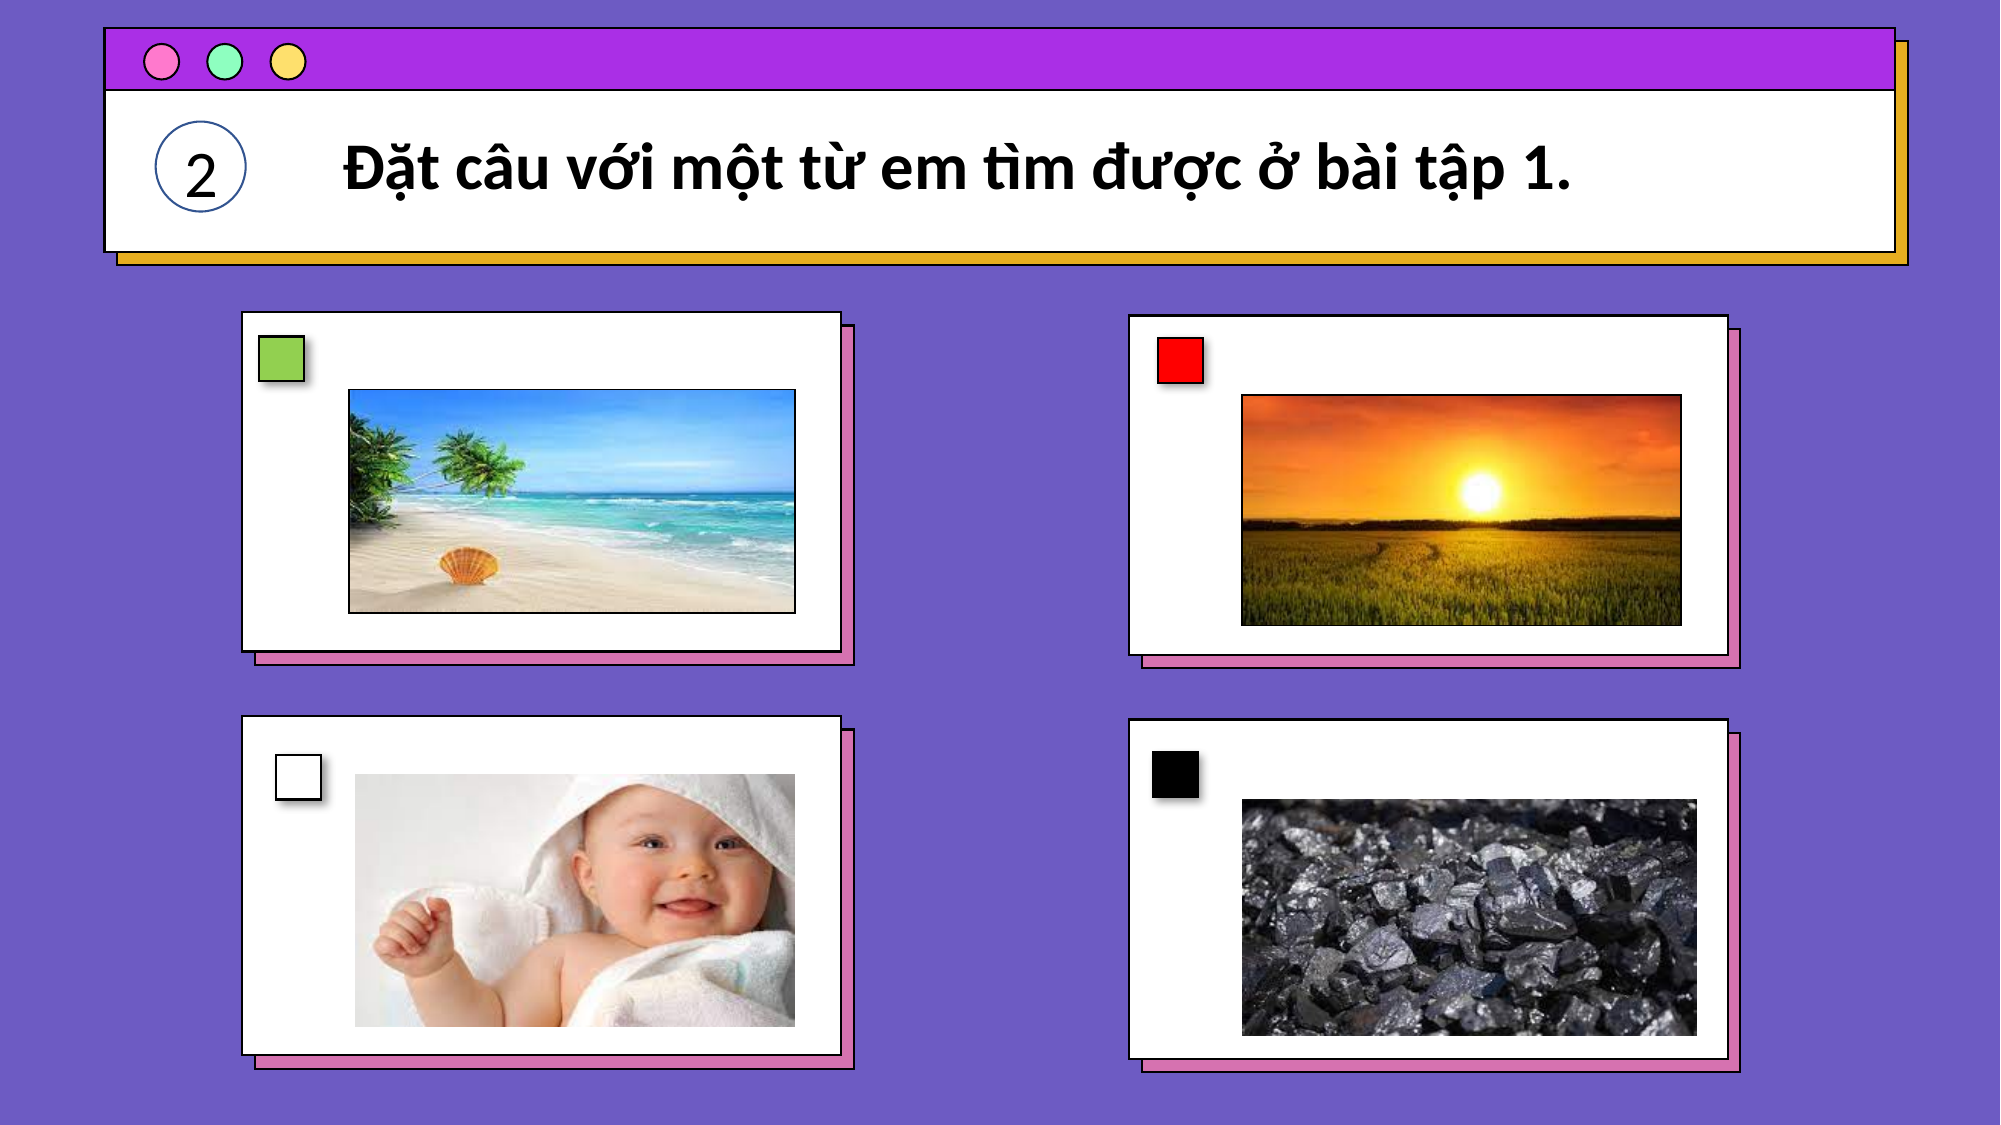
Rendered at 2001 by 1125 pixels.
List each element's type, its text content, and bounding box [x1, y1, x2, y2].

text_box Đặt câu với một từ em tìm được ở bài tập 1. [327, 115, 1792, 210]
text_box [1128, 718, 1729, 1060]
picture [1242, 799, 1697, 1036]
text_box [275, 754, 322, 801]
text_box [241, 311, 842, 653]
text_box 2 [170, 123, 275, 218]
picture [349, 390, 795, 613]
picture [1242, 395, 1681, 625]
text_box [1141, 328, 1741, 669]
text_box [254, 728, 855, 1070]
picture [355, 774, 795, 1028]
text_box [1152, 751, 1199, 798]
text_box [1141, 732, 1741, 1073]
text_box [206, 42, 244, 81]
text_box [1157, 337, 1204, 384]
text_box [269, 42, 307, 81]
text_box [103, 91, 1896, 253]
text_box [143, 42, 181, 81]
text_box [241, 715, 842, 1056]
text_box [1128, 314, 1729, 656]
text_box [103, 27, 1896, 91]
text_box [154, 132, 170, 201]
text_box [258, 335, 305, 382]
text_box [254, 324, 855, 666]
text_box [116, 40, 1909, 266]
